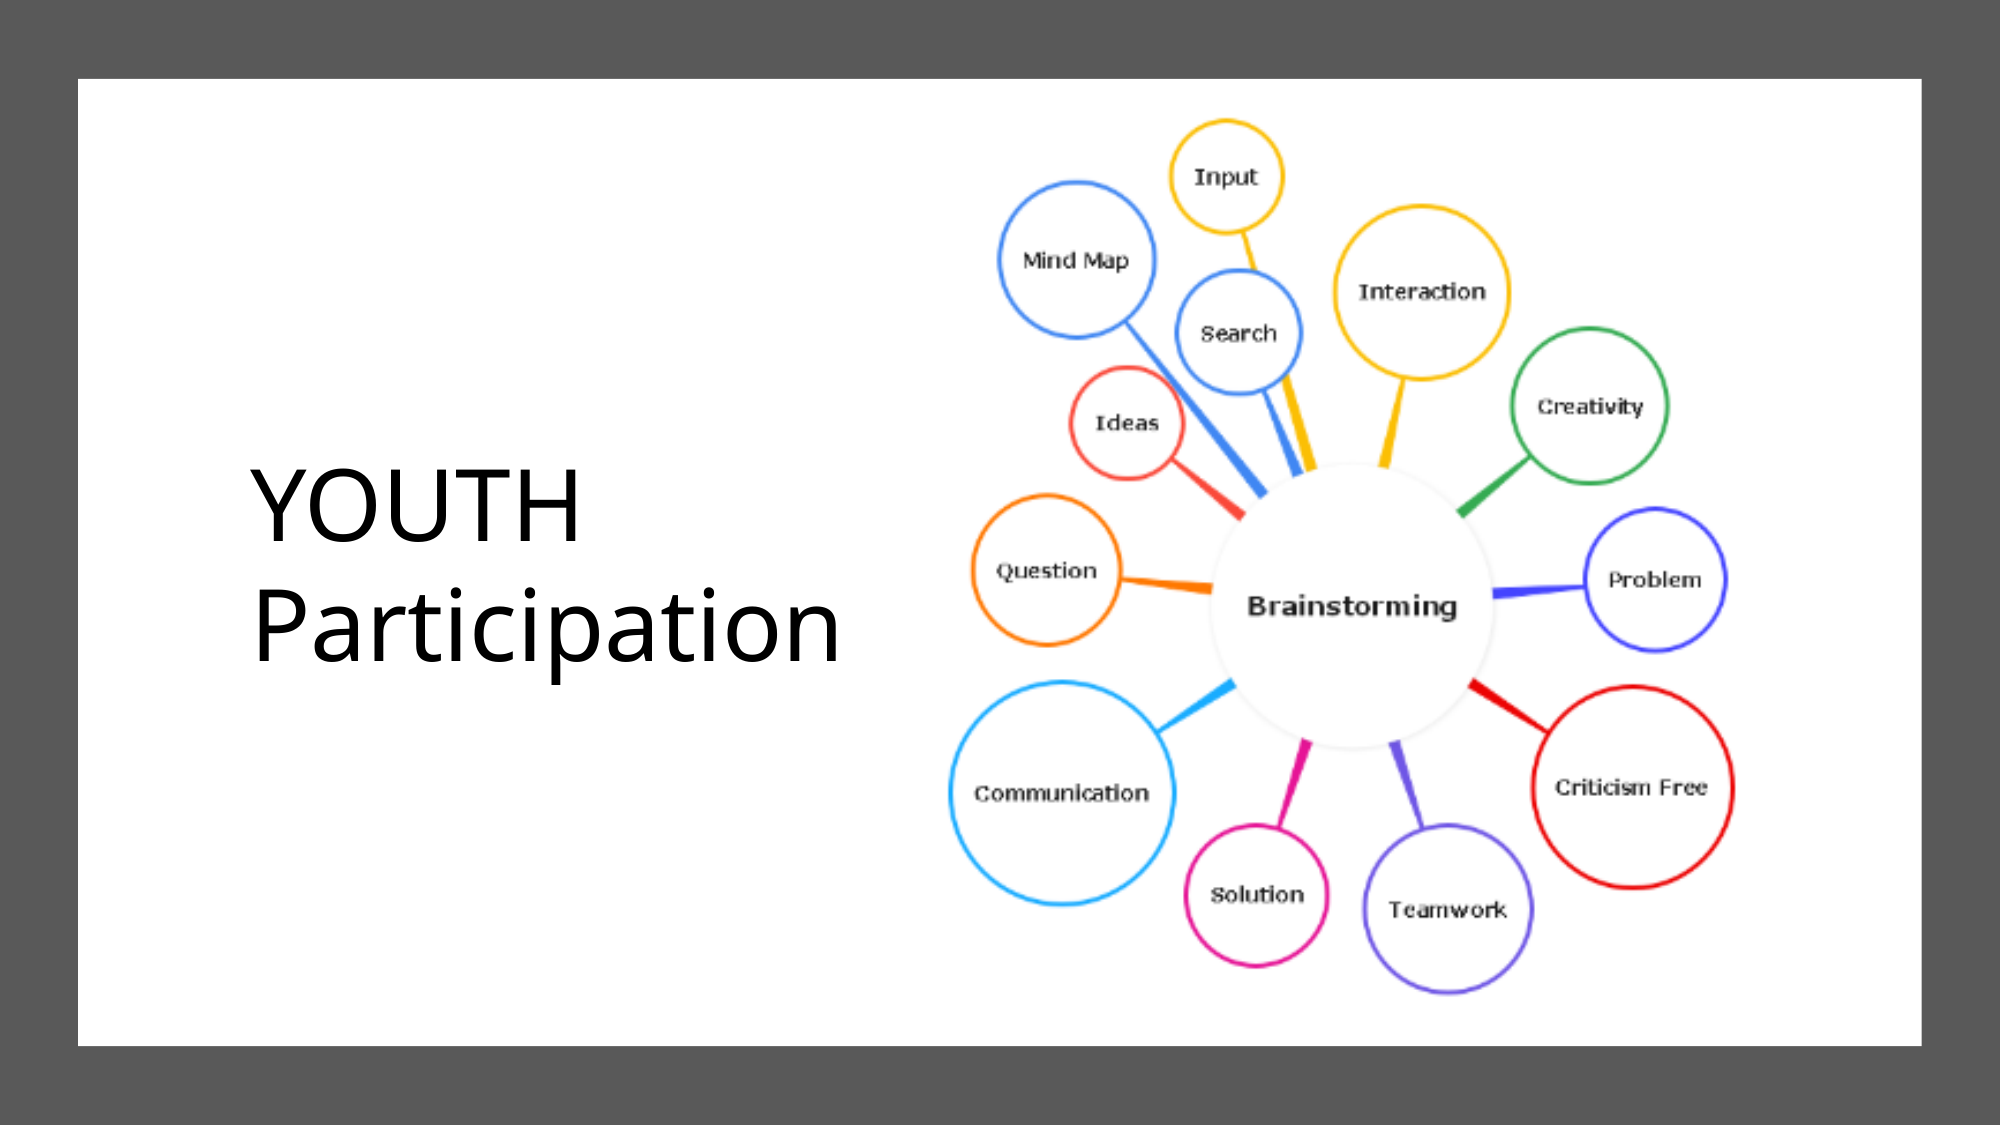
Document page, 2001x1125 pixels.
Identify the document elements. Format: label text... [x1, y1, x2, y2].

text_box [77, 77, 1923, 1048]
text_box [0, 0, 2000, 1125]
text_box YOUTH Participation [235, 433, 799, 689]
picture [799, 104, 1888, 1020]
